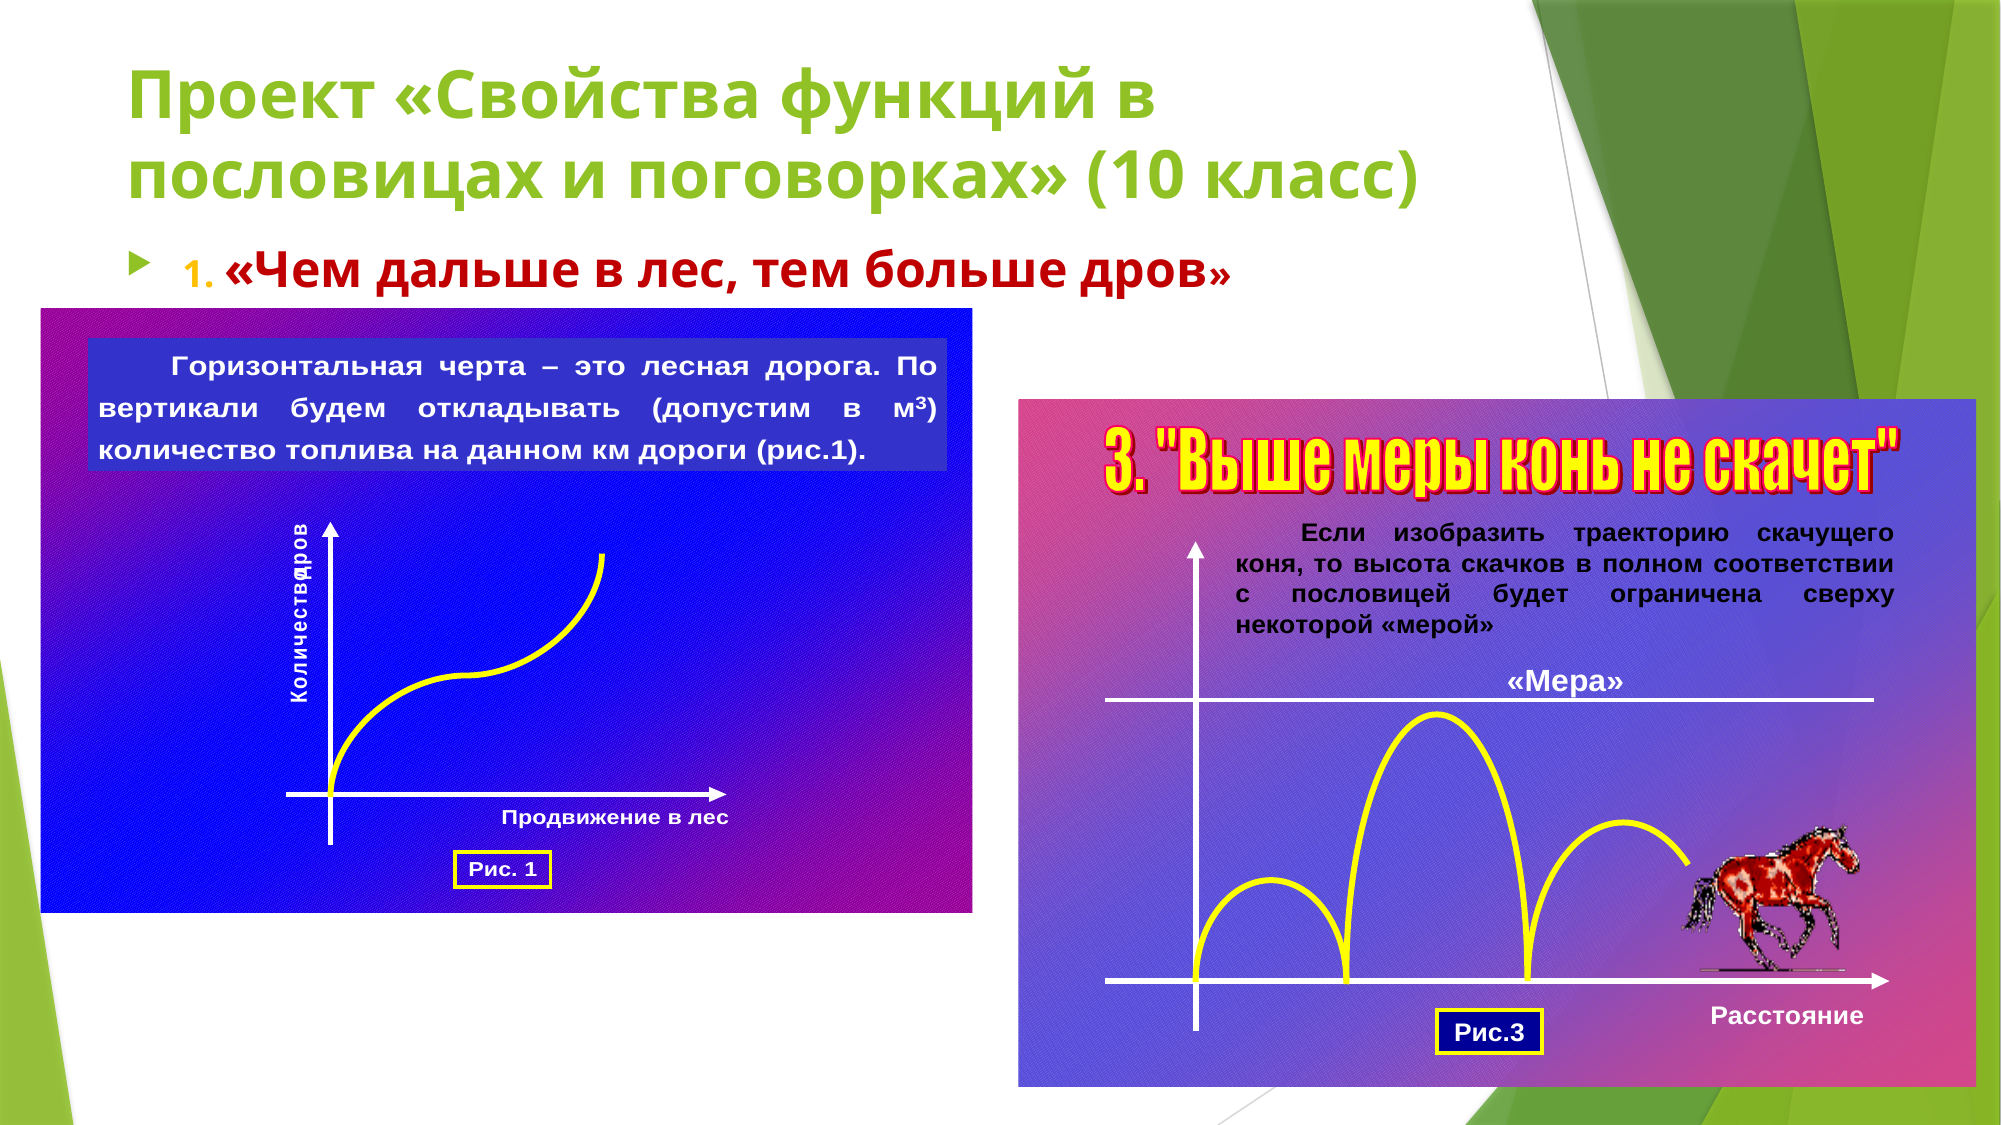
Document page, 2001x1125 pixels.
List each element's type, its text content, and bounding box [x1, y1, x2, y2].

picture [40, 308, 973, 913]
list 1. «Чем дальше в лес, тем больше дров» [111, 230, 1522, 991]
title Проект «Свойства функций в пословицах и поговорках» (10 класс) [111, 44, 1522, 230]
picture [1017, 399, 1977, 1087]
